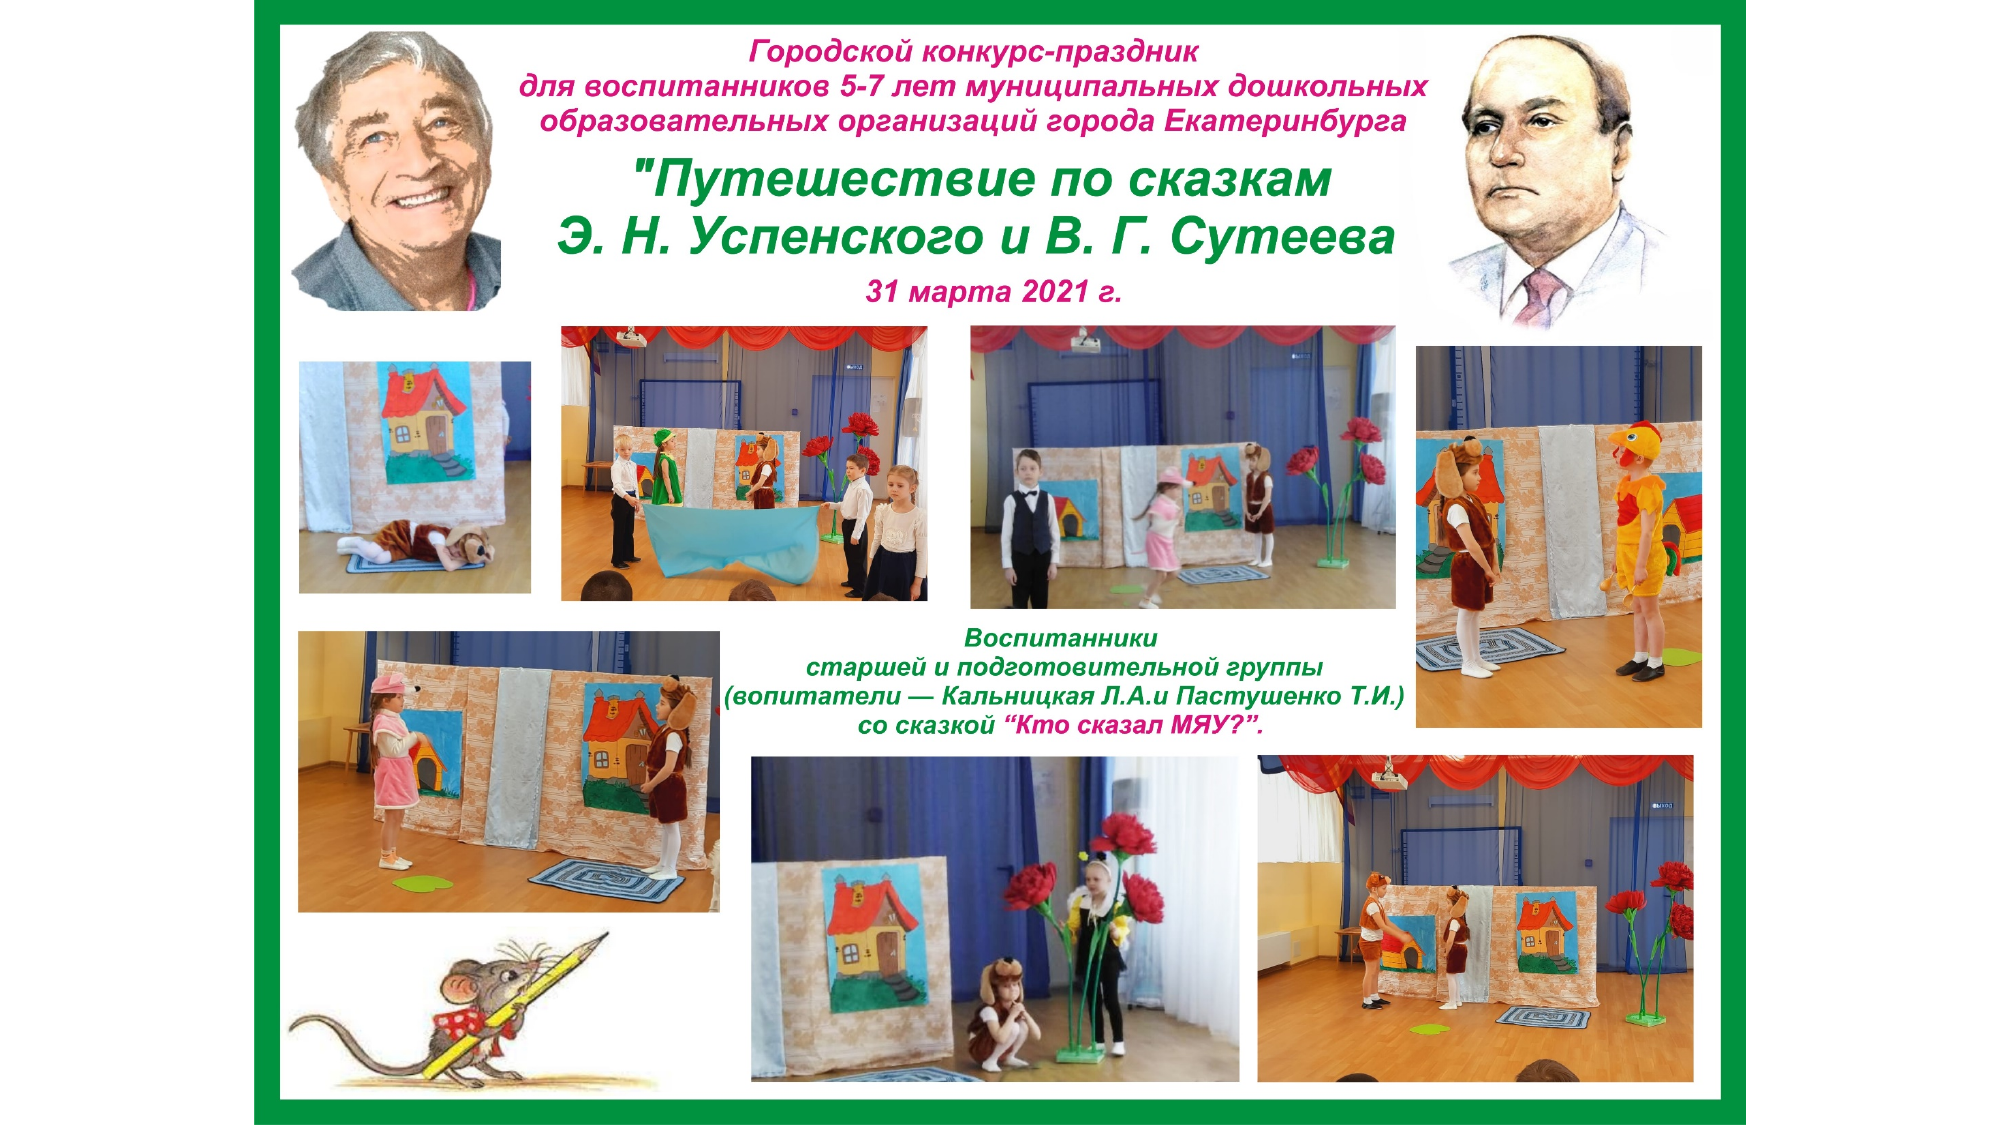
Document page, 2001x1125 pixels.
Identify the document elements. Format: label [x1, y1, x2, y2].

picture [254, 0, 1746, 1125]
